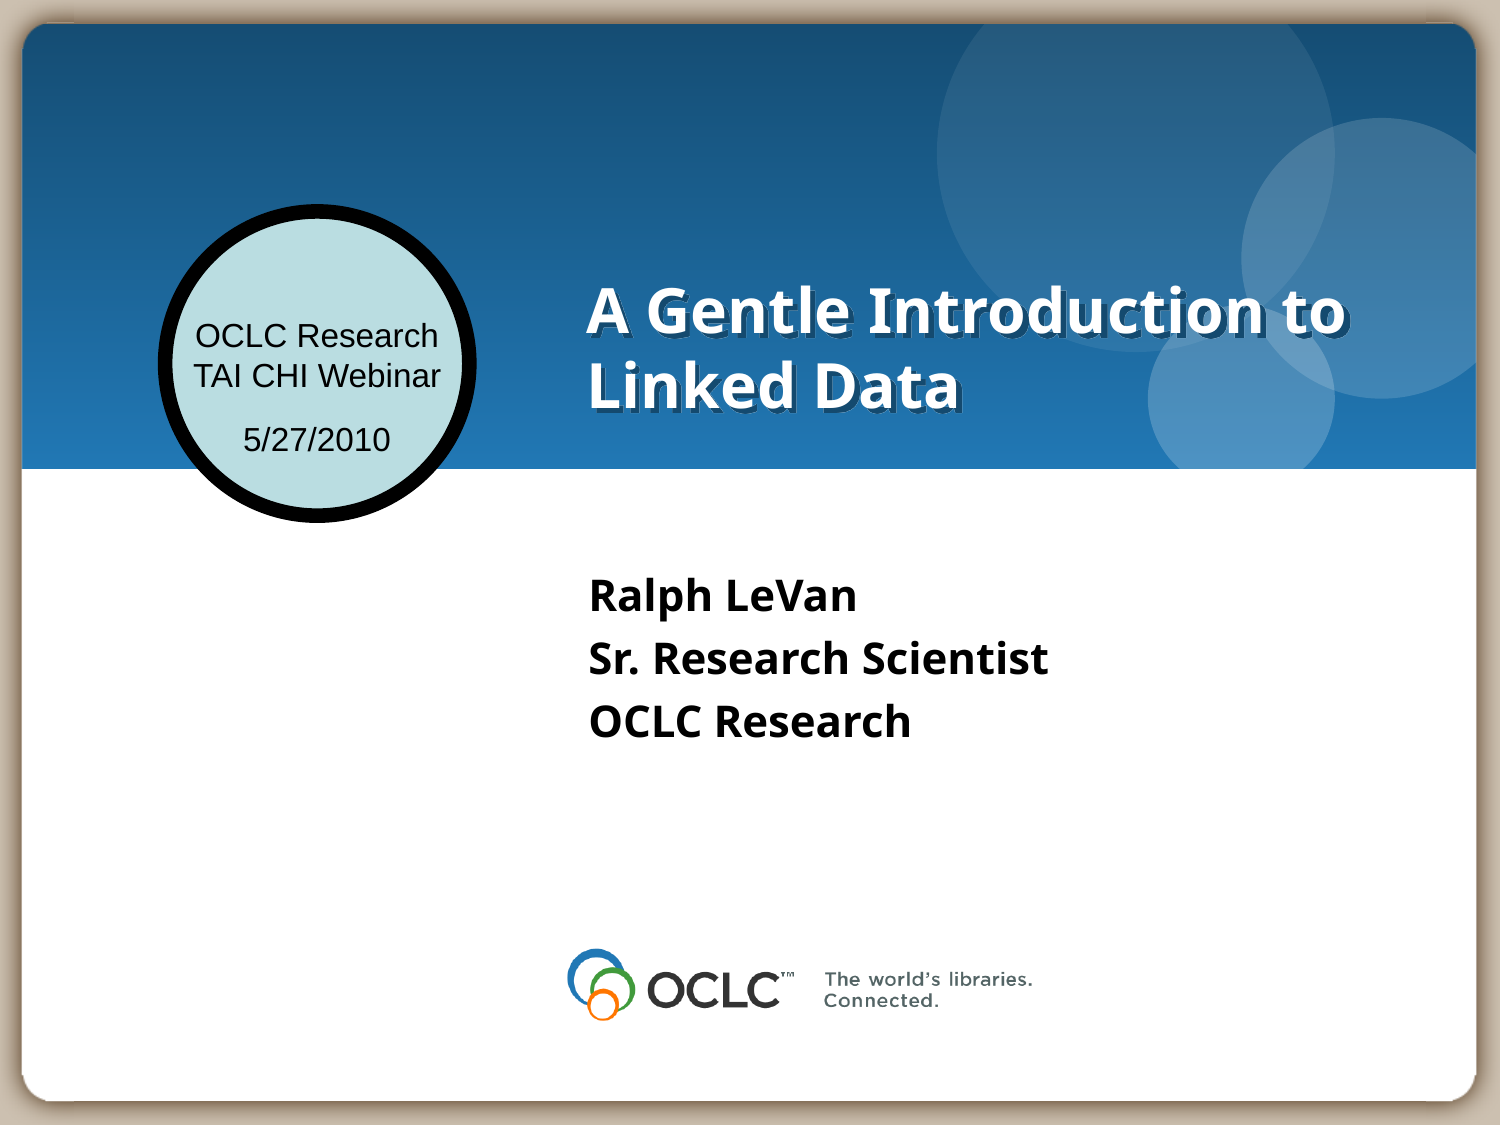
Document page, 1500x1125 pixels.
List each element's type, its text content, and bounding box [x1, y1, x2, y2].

picture [0, 0, 1500, 1125]
subtitle Ralph LeVan Sr. Research Scientist OCLC Research [585, 549, 1276, 867]
title A Gentle Introduction to Linked Data [585, 141, 1376, 429]
